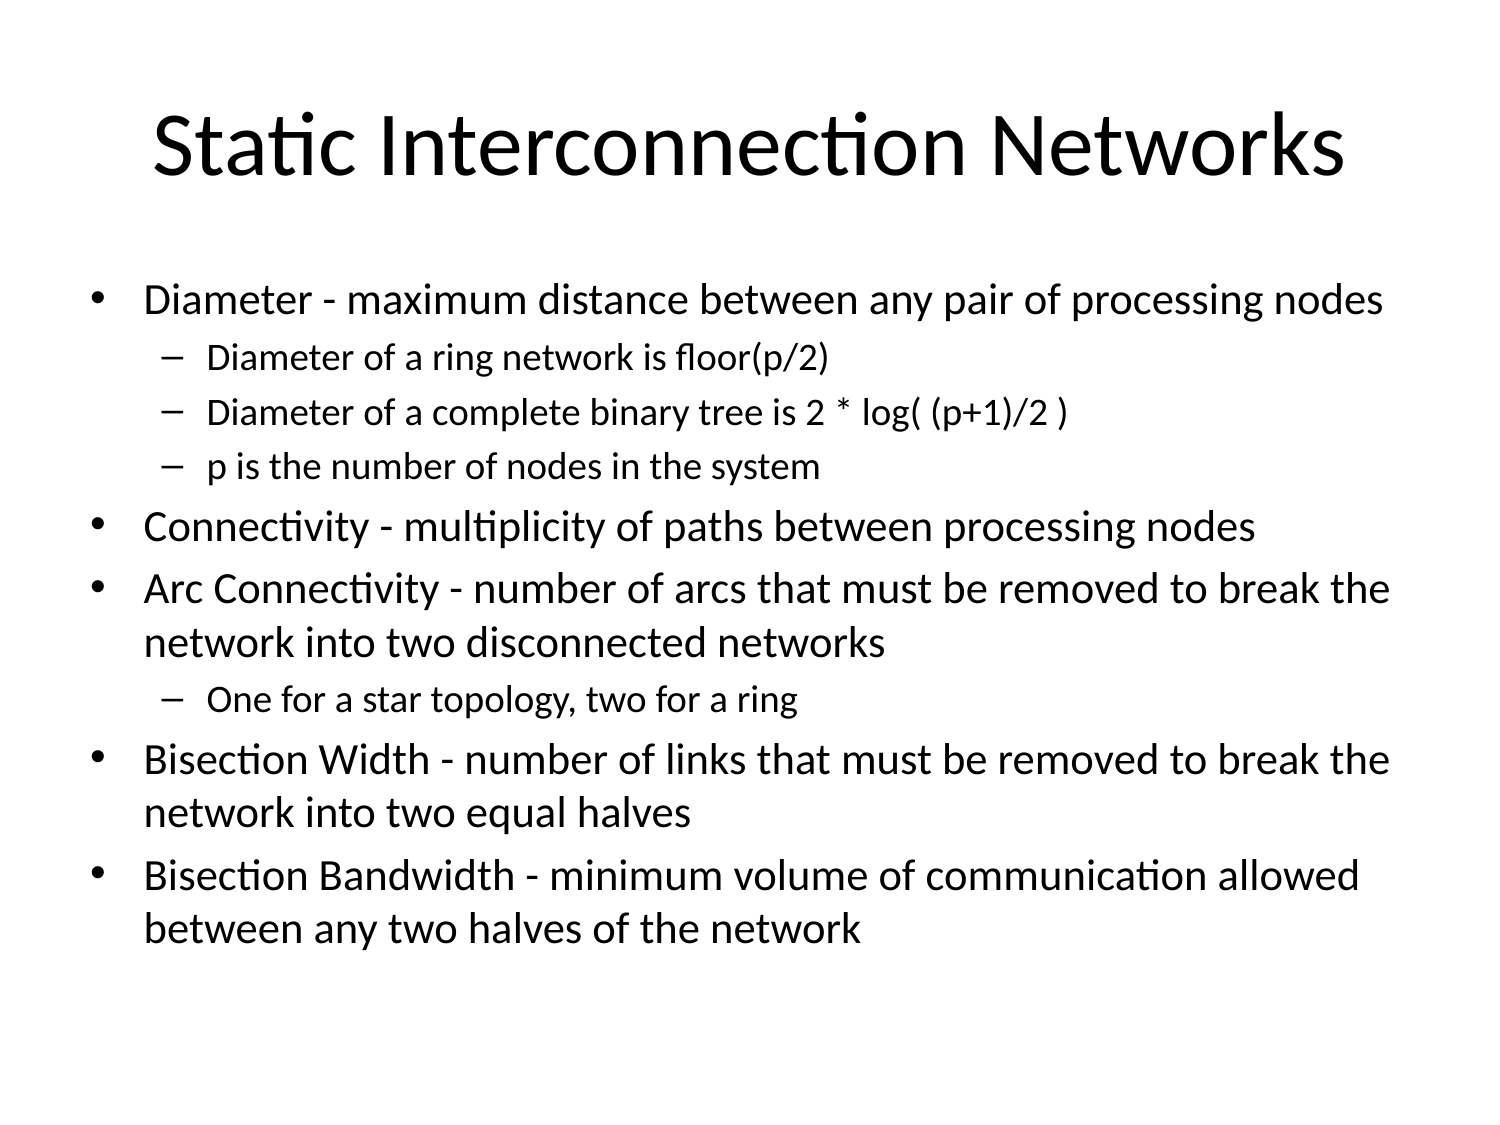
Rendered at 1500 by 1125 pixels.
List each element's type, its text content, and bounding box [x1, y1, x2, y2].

list Diameter - maximum distance between any pair of processing nodes Diameter of a ring network is floor(p/2) Diameter of a complete binary tree is 2 * log( (p+1)/2 ) p is the number of nodes in the system Connectivity - multiplicity of paths between processing nodes Arc Connectivity - number of arcs that must be removed to break the network into two disconnected networks One for a star topology, two for a ring Bisection Width - number of links that must be removed to break the network into two equal halves Bisection Bandwidth - minimum volume of communication allowed between any two halves of the network [75, 262, 1425, 1005]
title Static Interconnection Networks [75, 45, 1425, 233]
